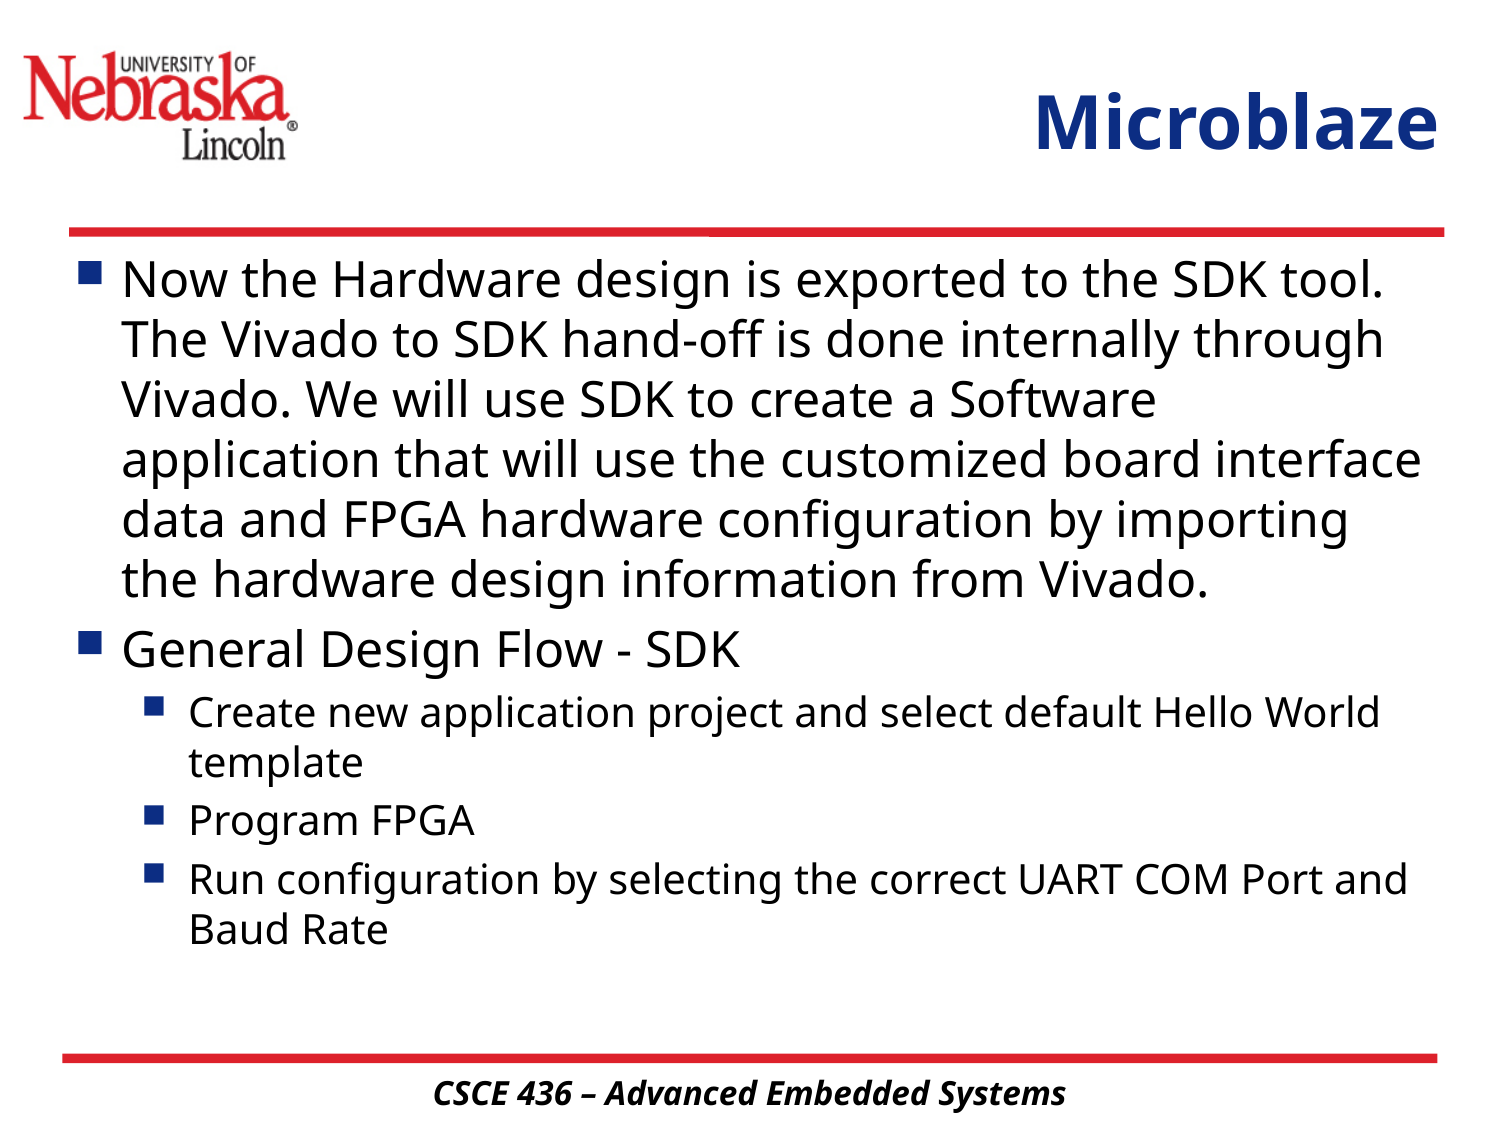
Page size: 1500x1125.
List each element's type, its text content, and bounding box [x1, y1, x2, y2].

picture [1, 32, 299, 181]
title Microblaze [299, 29, 1456, 211]
subtitle Now the Hardware design is exported to the SDK tool. The Vivado to SDK hand-off is done internally through Vivado. We will use SDK to create a Software application that will use the customized board interface data and FPGA hardware configuration by importing the hardware design information from Vivado. General Design Flow - SDK Create new application project and select default Hello World template Program FPGA Run configuration by selecting the correct UART COM Port and Baud Rate [59, 239, 1441, 1051]
